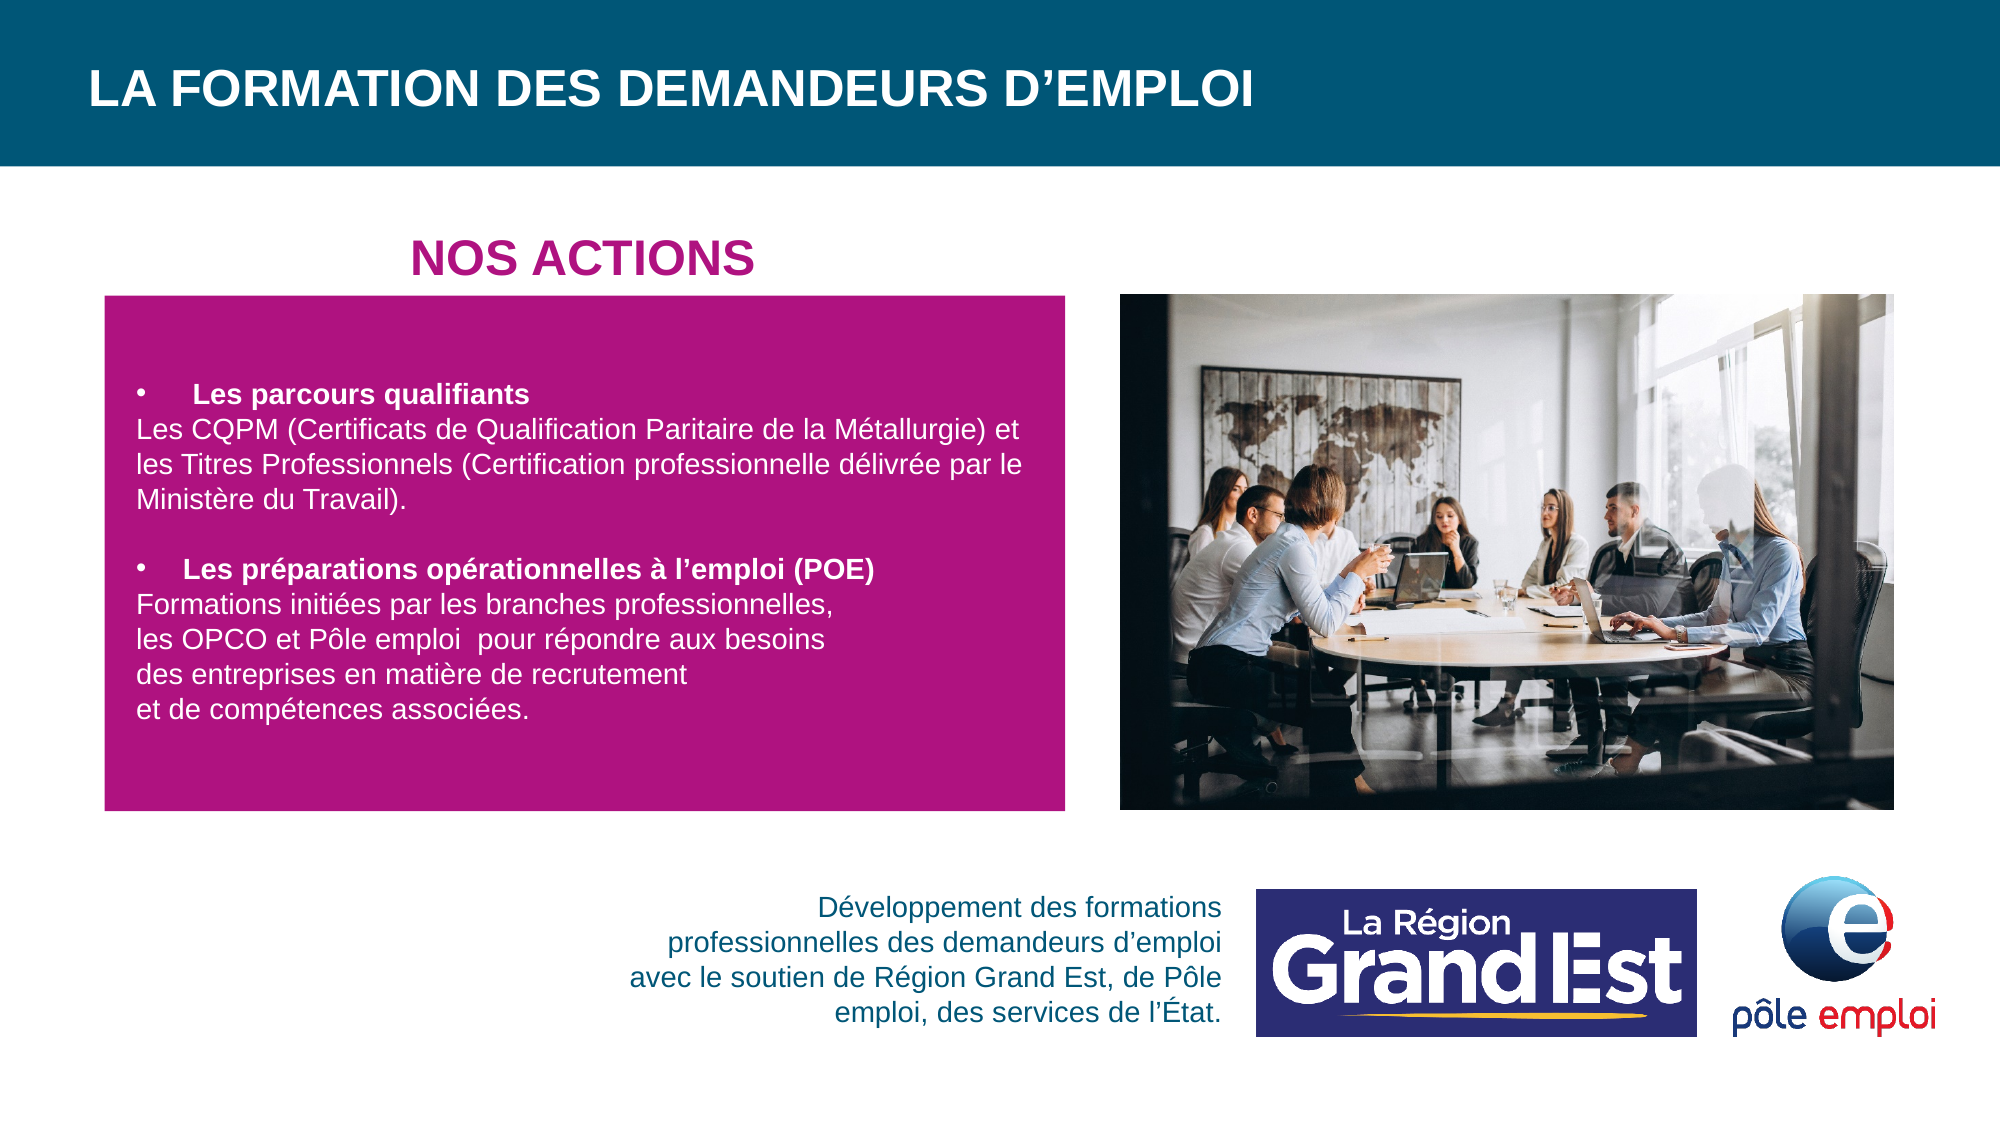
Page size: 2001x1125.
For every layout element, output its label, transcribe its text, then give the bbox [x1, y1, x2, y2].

text_box Développement des formations professionnelles des demandeurs d’emploi avec le soutien de Région Grand Est, de Pôle emploi, des services de l’État. [614, 881, 1238, 1037]
text_box [0, 0, 2000, 167]
picture [1733, 876, 1935, 1037]
text_box LA FORMATION DES DEMANDEURS D’EMPLOI [88, 61, 1412, 118]
picture [1256, 889, 1697, 1037]
text_box [104, 294, 1066, 812]
picture [1120, 294, 1894, 810]
text_box Les parcours qualifiants Les CQPM (Certificats de Qualification Paritaire de la Métallurgie) et les Titres Professionnels (Certification professionnelle délivrée par le Ministère du Travail). Les préparations opérationnelles à l’emploi (POE) Formations initiées par les branches professionnelles, les OPCO et Pôle emploi pour répondre aux besoins des entreprises en matière de recrutement et de compétences associées. [121, 367, 1049, 733]
text_box NOS ACTIONS [104, 217, 1063, 293]
